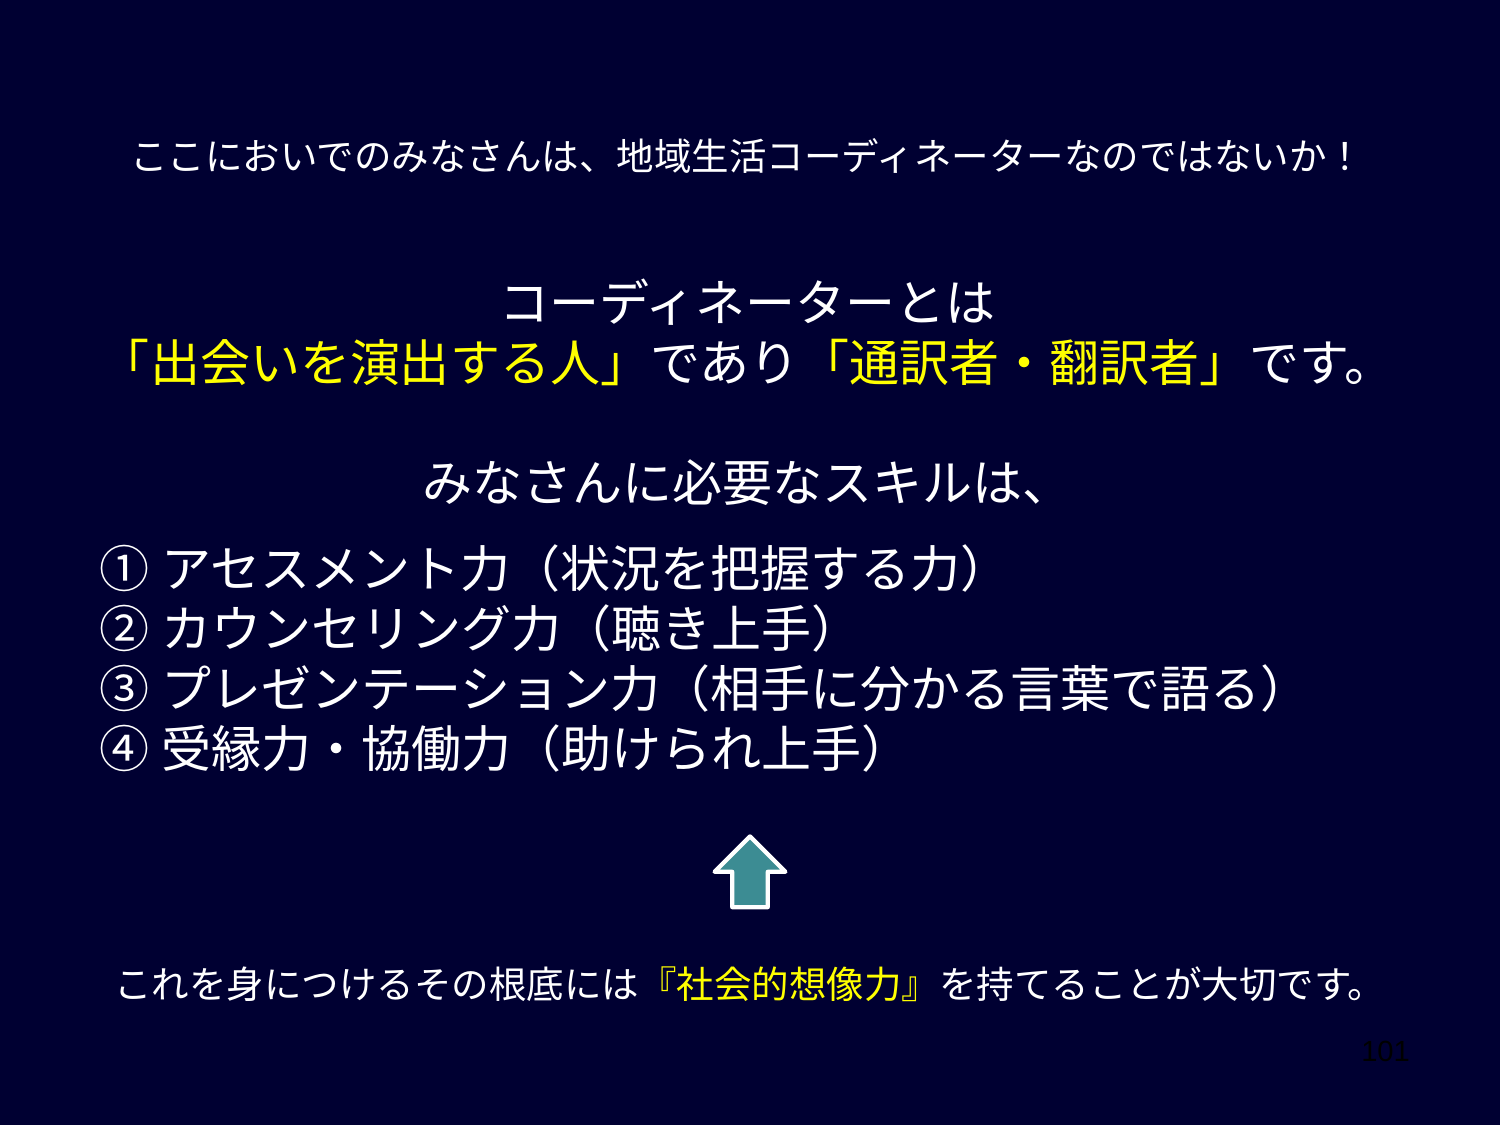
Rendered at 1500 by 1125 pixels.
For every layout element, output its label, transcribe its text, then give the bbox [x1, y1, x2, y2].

text_box コーディネーターとは 「出会いを演出する人」であり「通訳者・翻訳者」です。 みなさんに必要なスキルは、 ①アセスメント力（状況を把握する力） ②カウンセリング力（聴き上手） ③プレゼンテーション力（相手に分かる言葉で語る） ④受縁力・協働力（助けられ上手） [85, 263, 1410, 785]
text_box ここにおいでのみなさんは、地域生活コーディネーターなのではないか！ [115, 125, 1380, 186]
text_box [712, 834, 788, 910]
text_box これを身につけるその根底には『社会的想像力』を持てることが大切です。 [99, 953, 1401, 1014]
slide_number 101 [1074, 1024, 1426, 1103]
